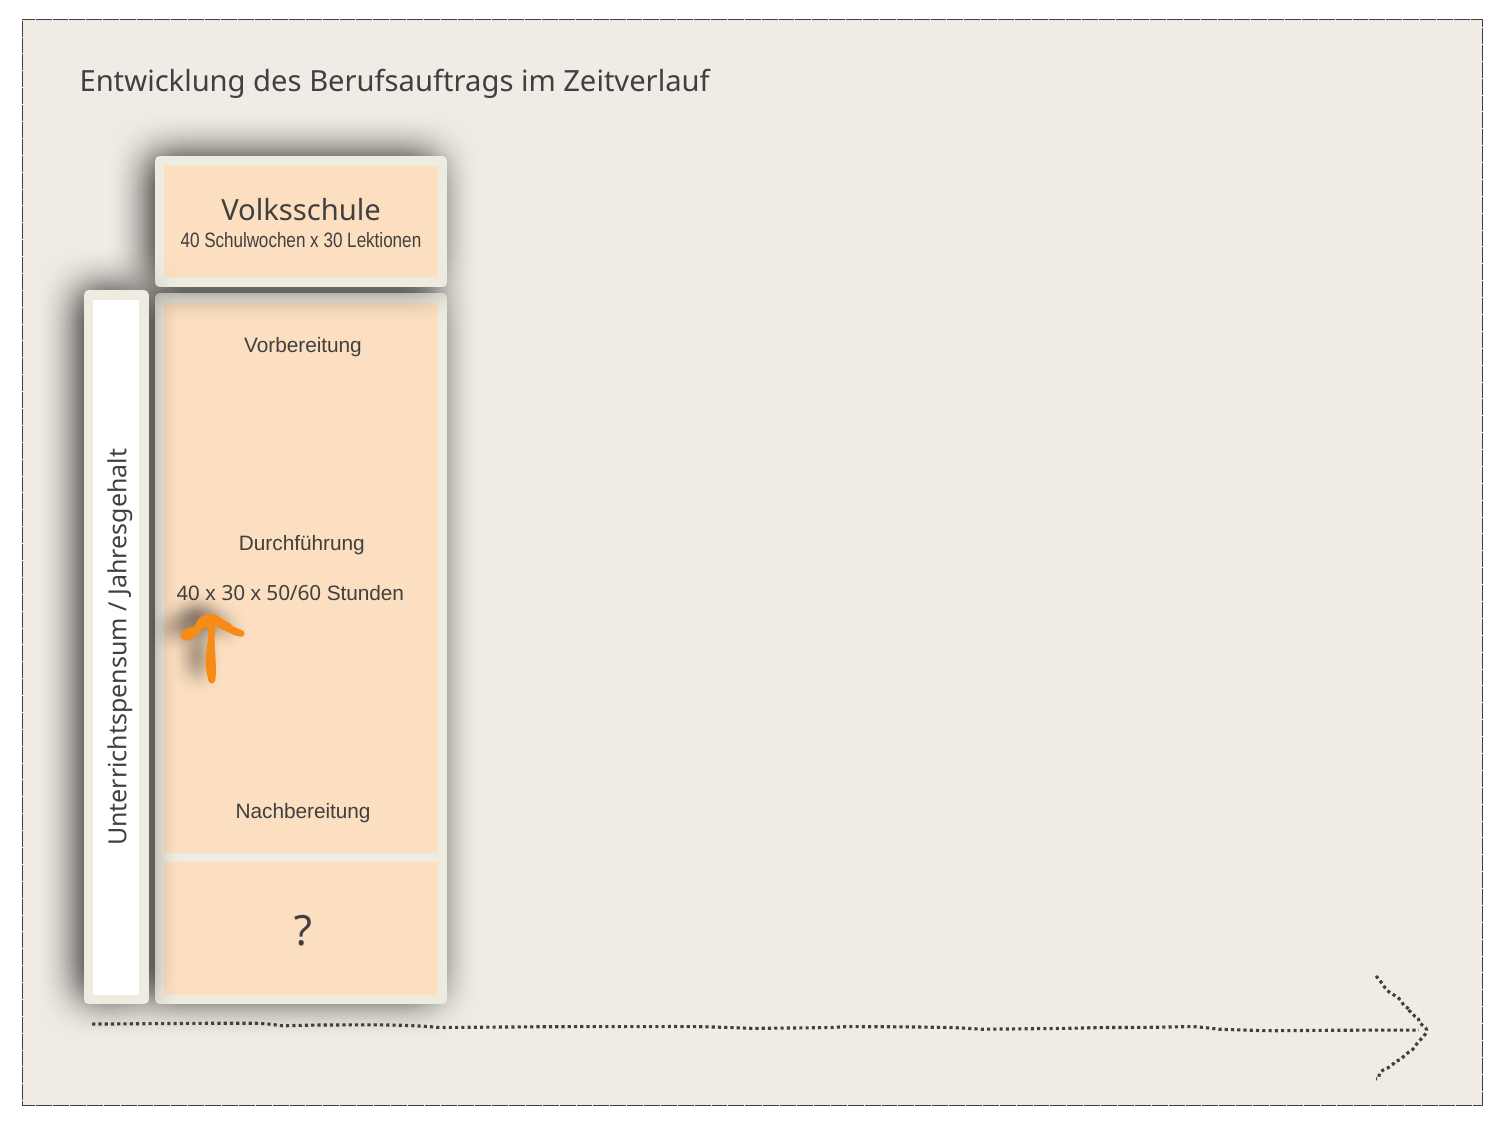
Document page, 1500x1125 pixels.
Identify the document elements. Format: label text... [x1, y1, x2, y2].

text_box Durchführung 40 x 30 x 50/60 Stunden [170, 521, 443, 737]
text_box [1374, 974, 1429, 1081]
text_box ? [170, 896, 443, 962]
text_box Vorbereitung [170, 324, 443, 365]
text_box [92, 1021, 1419, 1033]
text_box Entwicklung des Berufsauftrags im Zeitverlauf [64, 54, 1365, 105]
text_box [164, 304, 445, 1002]
text_box Volksschule 40 Schulwochen x 30 Lektionen [157, 159, 445, 284]
text_box [22, 19, 1483, 1106]
text_box [181, 614, 244, 683]
text_box Unterrichtspensum / Jahresgehalt [86, 293, 146, 1002]
text_box Nachbereitung [170, 790, 443, 830]
